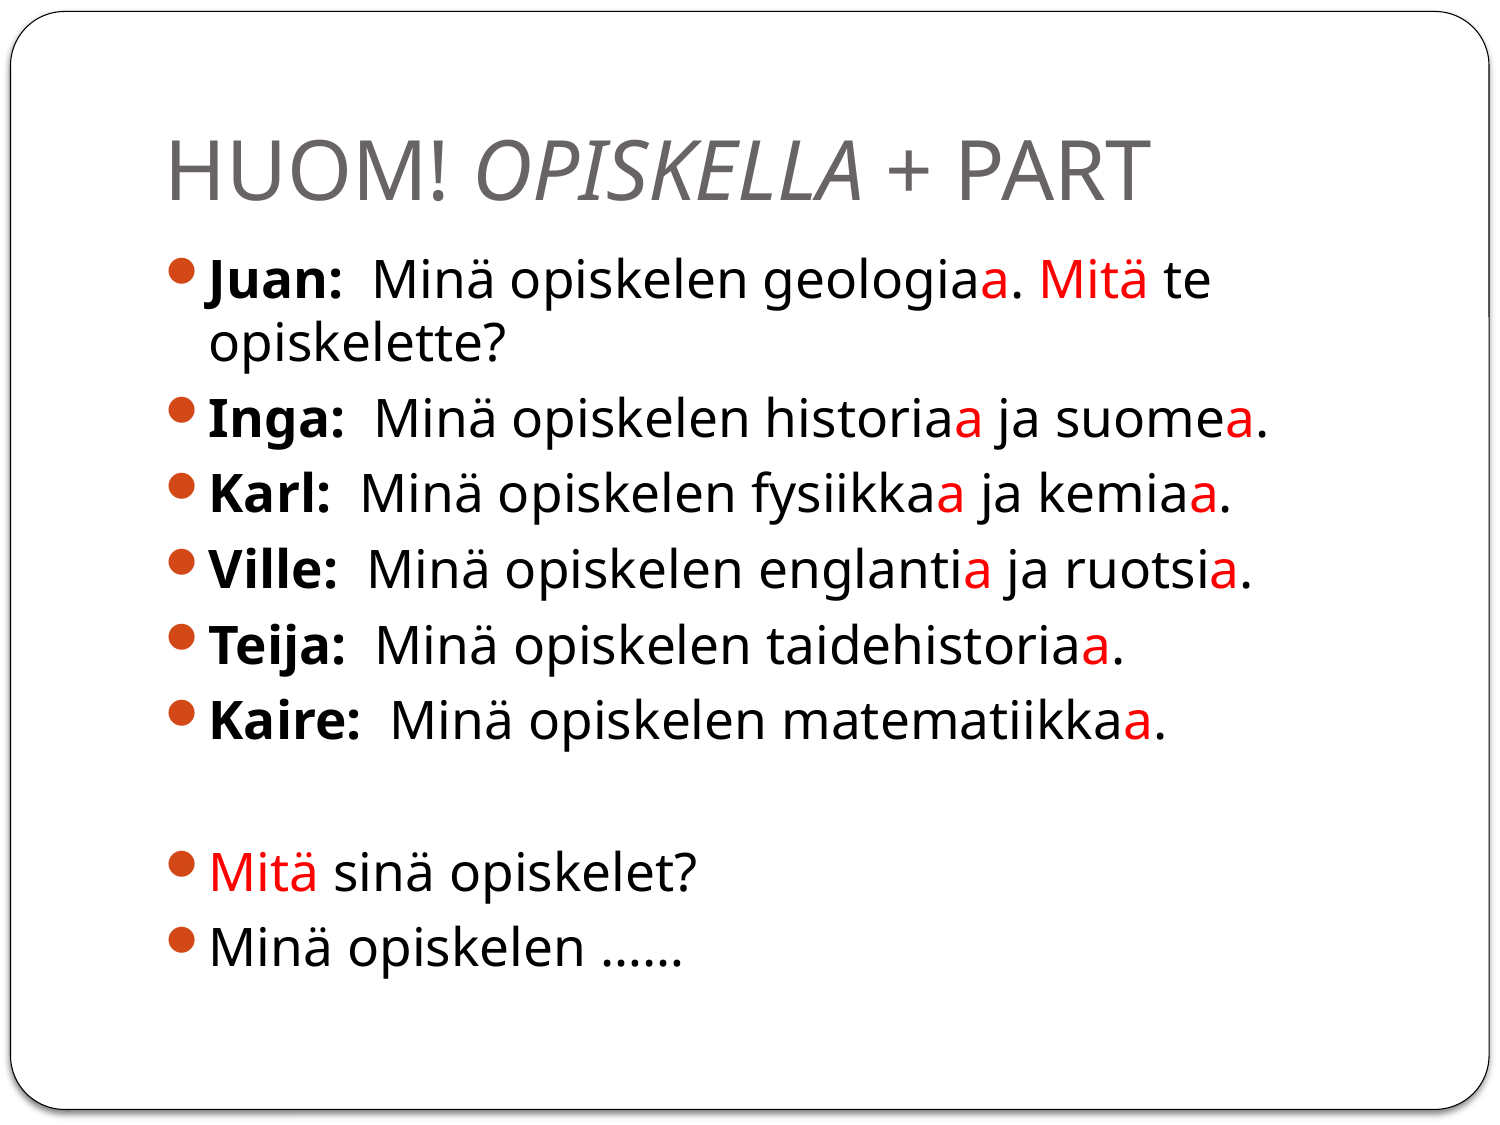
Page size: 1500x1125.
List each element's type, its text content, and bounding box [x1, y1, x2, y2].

title HUOM! OPISKELLA + PART [150, 45, 1425, 233]
list Juan: Minä opiskelen geologiaa. Mitä te opiskelette? Inga: Minä opiskelen historiaa ja suomea. Karl: Minä opiskelen fysiikkaa ja kemiaa. Ville: Minä opiskelen englantia ja ruotsia. Teija: Minä opiskelen taidehistoriaa. Kaire: Minä opiskelen matematiikkaa. Mitä sinä opiskelet? Minä opiskelen …… [150, 237, 1425, 988]
